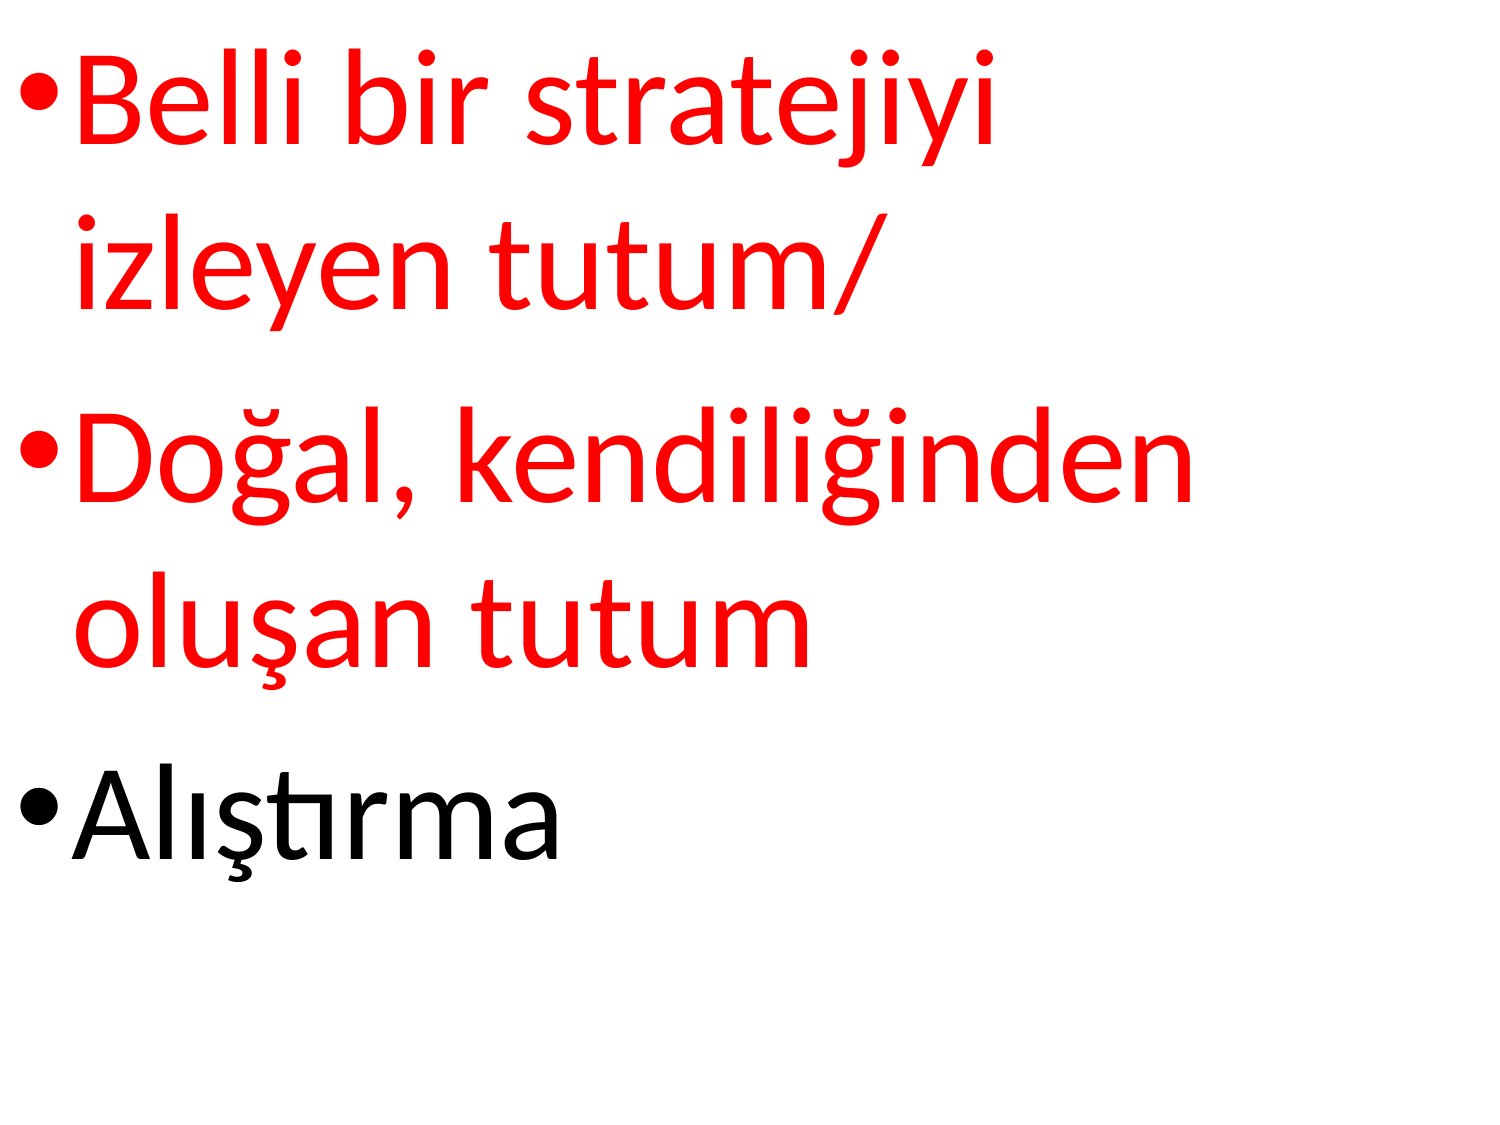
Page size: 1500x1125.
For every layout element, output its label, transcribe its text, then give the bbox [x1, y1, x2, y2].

list Belli bir stratejiyi izleyen tutum/ Doğal, kendiliğinden oluşan tutum Alıştırma [0, 0, 1425, 1090]
